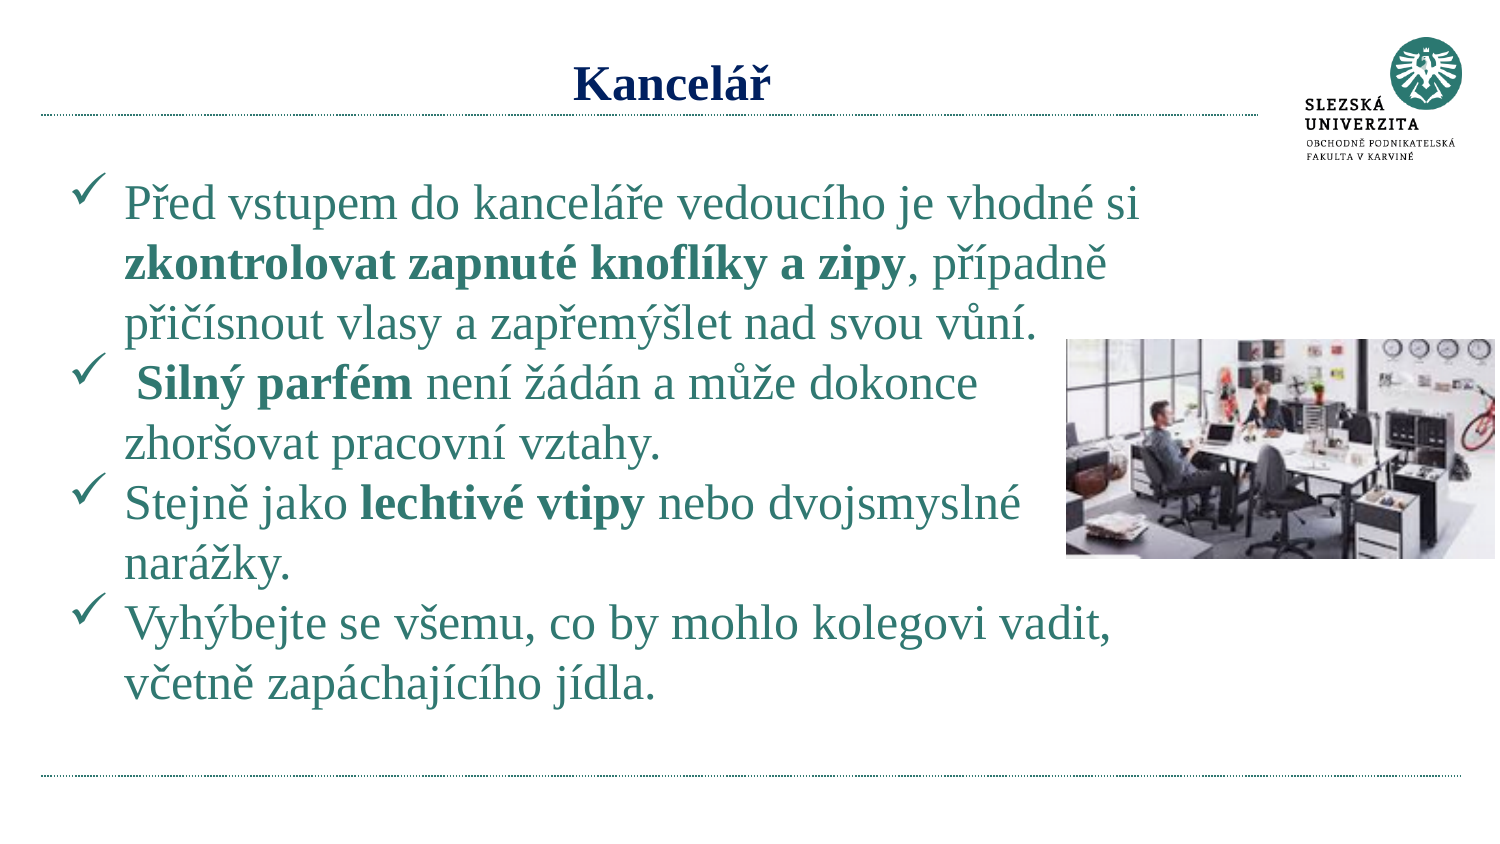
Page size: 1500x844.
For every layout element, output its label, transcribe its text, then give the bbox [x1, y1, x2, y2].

title Kancelář [53, 43, 1318, 127]
picture [1066, 338, 1496, 560]
text_box Před vstupem do kanceláře vedoucího je vhodné si zkontrolovat zapnuté knoflíky a zipy, případně přičísnout vlasy a zapřemýšlet nad svou vůní. Silný parfém není žádán a může dokonce zhoršovat pracovní vztahy. Stejně jako lechtivé vtipy nebo dvojsmyslné narážky. Vyhýbejte se všemu, co by mohlo kolegovi vadit, včetně zapáchajícího jídla. [53, 161, 1170, 837]
picture [1305, 37, 1462, 160]
